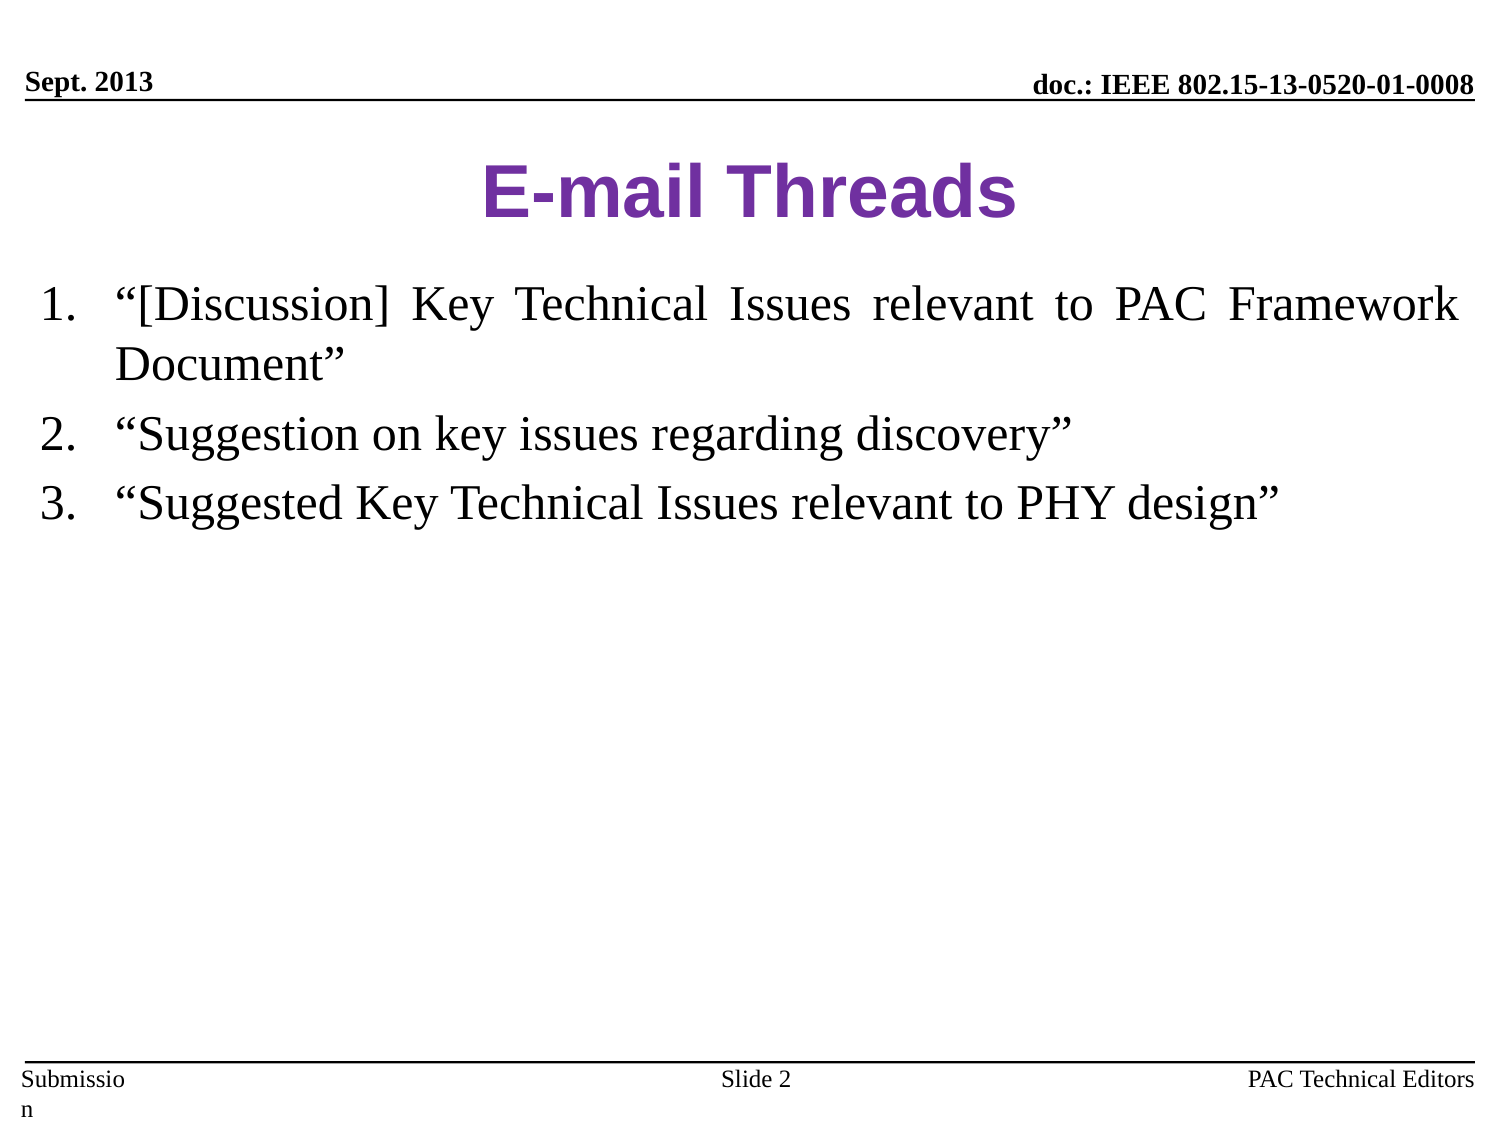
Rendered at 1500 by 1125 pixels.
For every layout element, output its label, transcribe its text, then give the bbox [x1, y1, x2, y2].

list “[Discussion] Key Technical Issues relevant to PAC Framework Document” “Suggestion on key issues regarding discovery” “Suggested Key Technical Issues relevant to PHY design” [24, 262, 1476, 1026]
footer PAC Technical Editors [974, 1061, 1476, 1093]
slide_number Slide 2 [711, 1062, 801, 1093]
title E-mail Threads [24, 99, 1476, 262]
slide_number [24, 61, 288, 98]
